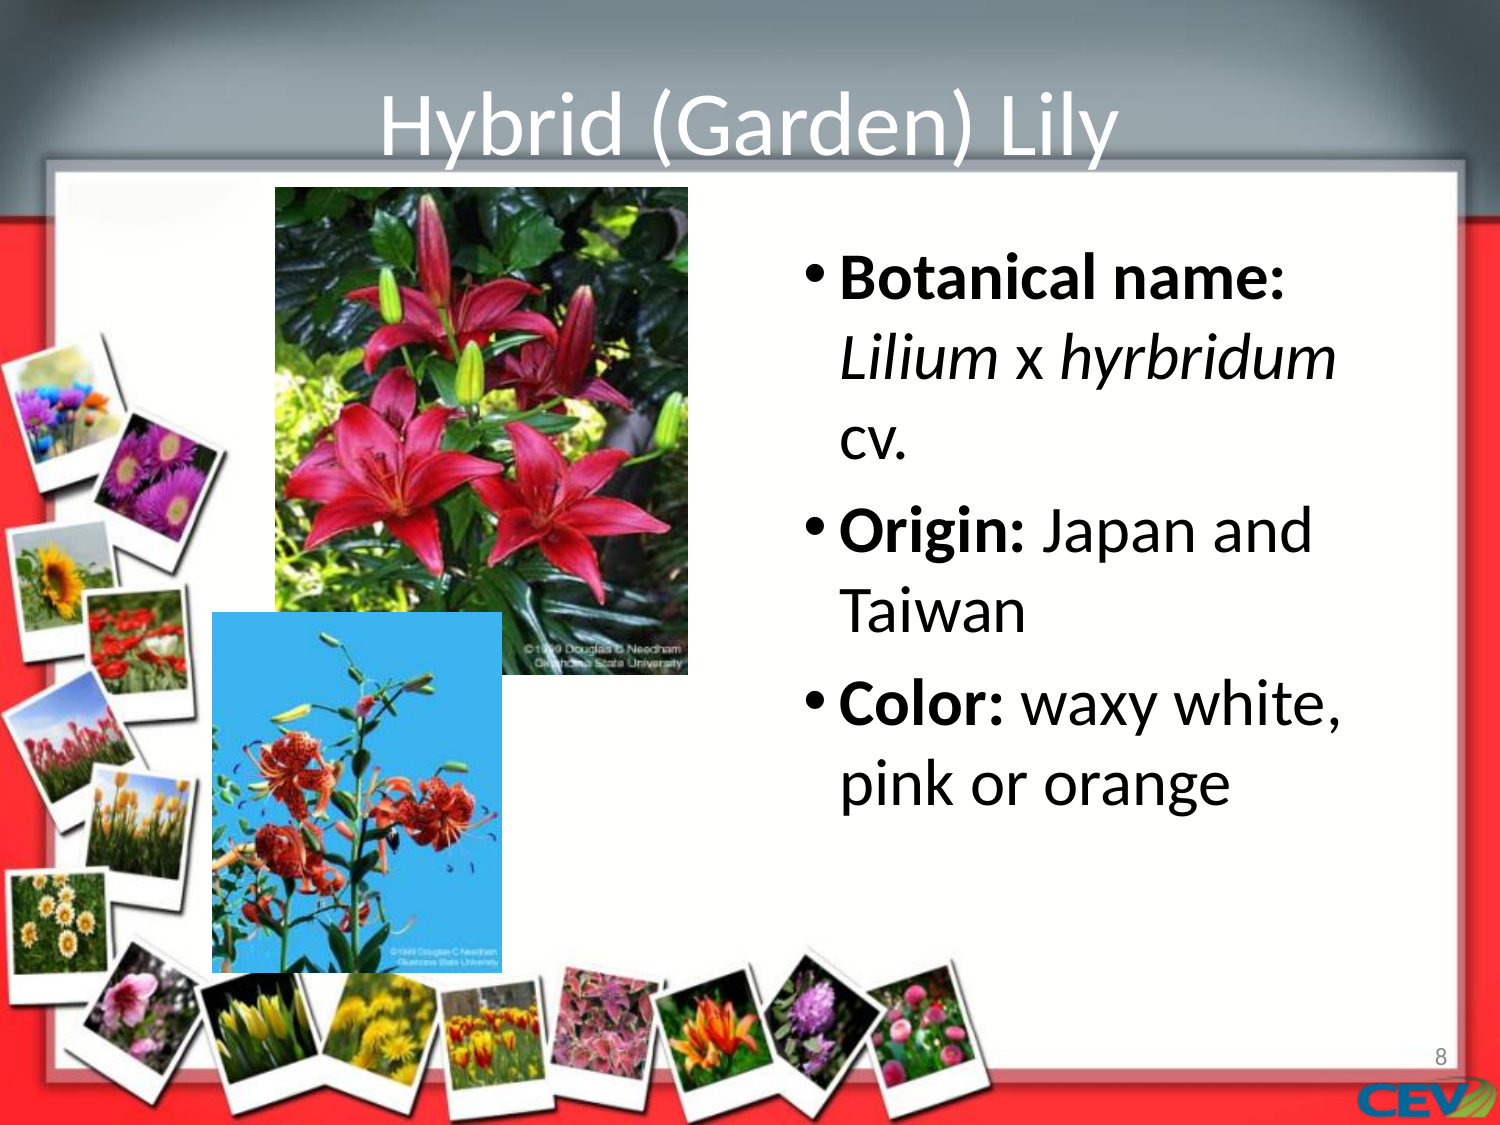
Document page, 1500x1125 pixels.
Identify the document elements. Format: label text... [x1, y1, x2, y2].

slide_number 8 [1112, 1025, 1463, 1085]
title Hybrid (Garden) Lily [75, 24, 1425, 213]
picture [0, 0, 1500, 1125]
list Botanical name: Lilium x hyrbridum cv. Origin: Japan and Taiwan Color: waxy white, pink or orange [712, 224, 1425, 968]
